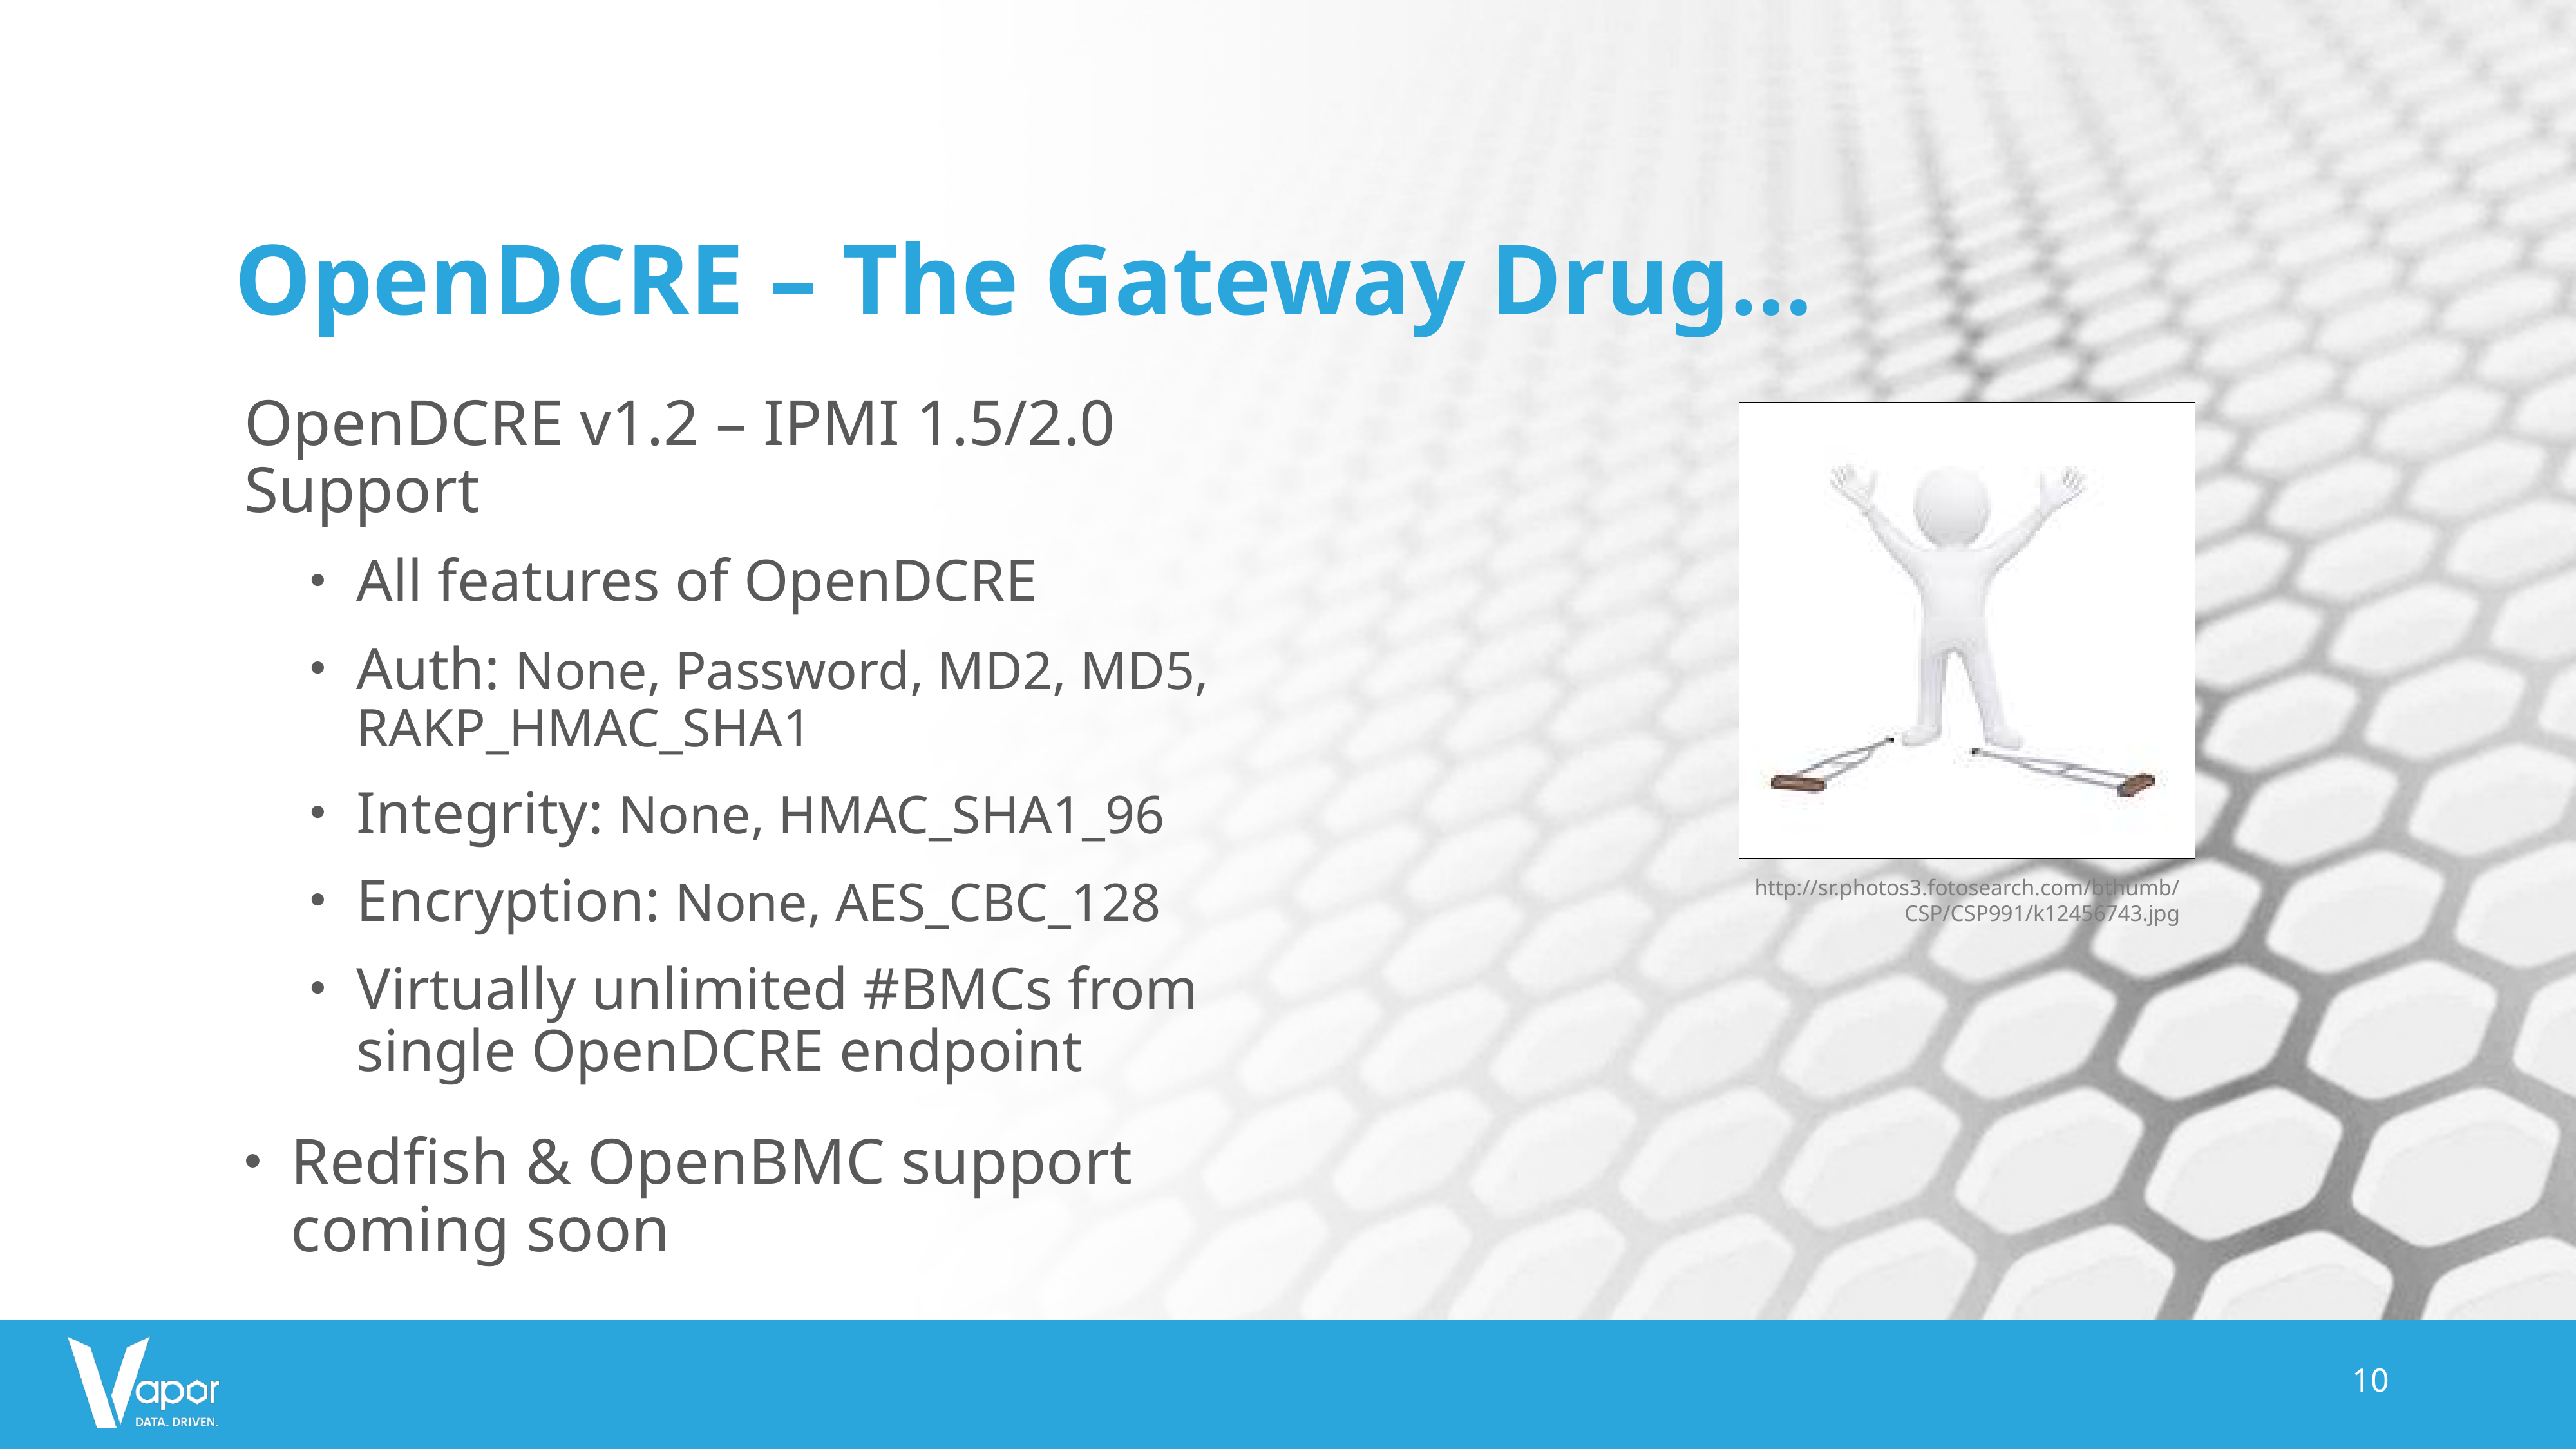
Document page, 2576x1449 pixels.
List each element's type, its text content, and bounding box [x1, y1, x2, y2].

slide_number 10 [1819, 1343, 2399, 1421]
list OpenDCRE v1.2 – IPMI 1.5/2.0 Support All features of OpenDCRE Auth: None, Password, MD2, MD5, RAKP_HMAC_SHA1 Integrity: None, HMAC_SHA1_96 Encryption: None, AES_CBC_128 Virtually unlimited #BMCs from single OpenDCRE endpoint Redfish & OpenBMC support coming soon [225, 386, 1288, 1273]
title OpenDCRE – The Gateway Drug… [225, 112, 2061, 338]
picture [64, 1331, 225, 1434]
text_box http://sr.photos3.fotosearch.com/bthumb/CSP/CSP991/k12456743.jpg [1707, 869, 2190, 931]
picture [0, 0, 2576, 1320]
